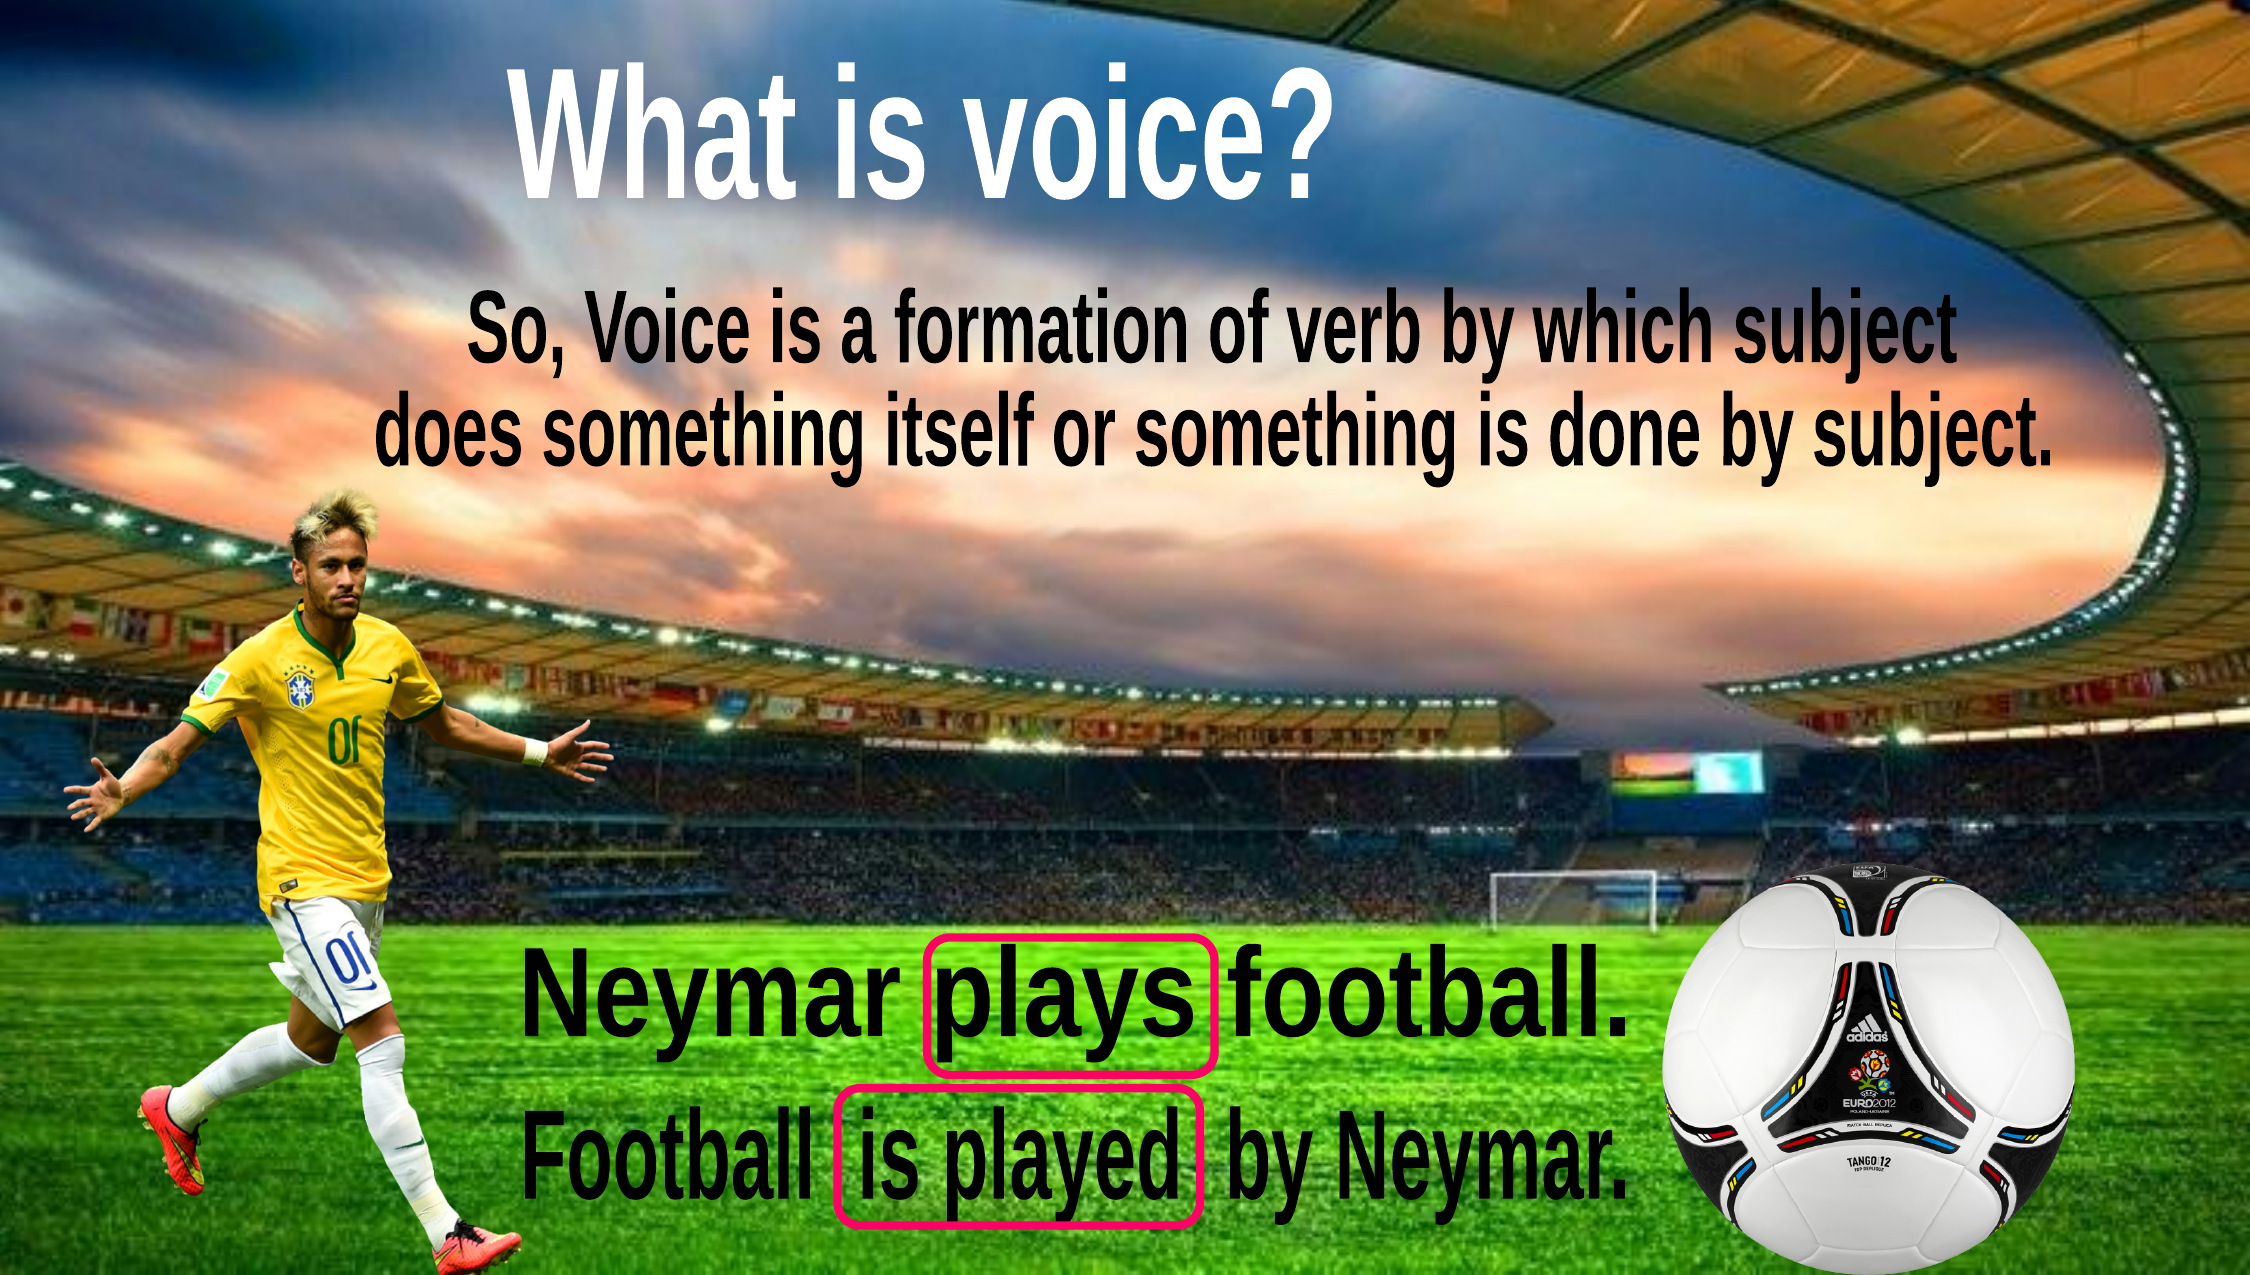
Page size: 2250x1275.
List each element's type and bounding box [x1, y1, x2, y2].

text_box [925, 935, 1217, 1078]
picture [0, 0, 2250, 1275]
text_box [835, 1085, 1203, 1228]
